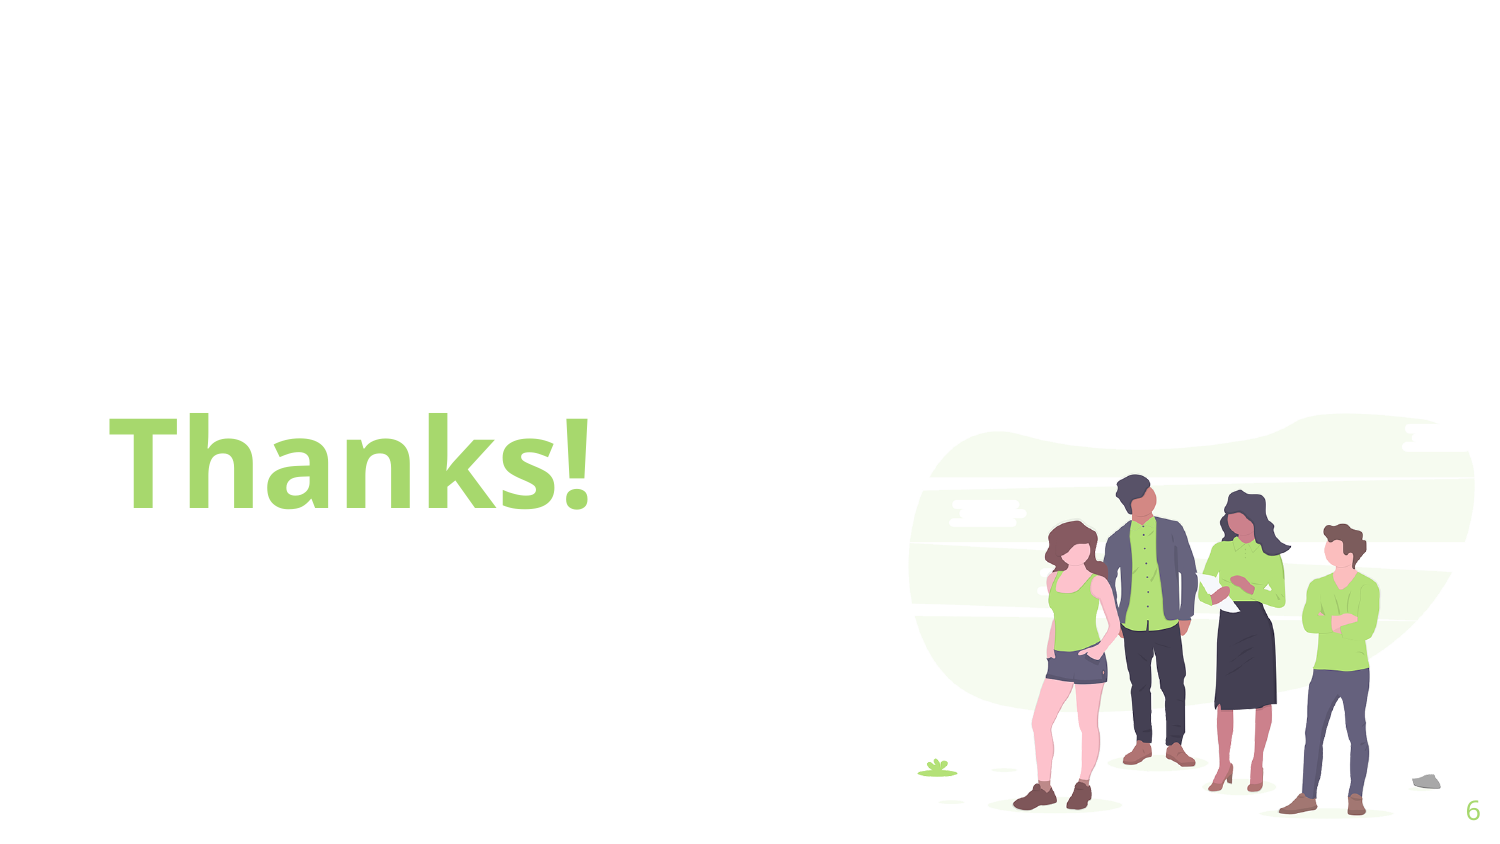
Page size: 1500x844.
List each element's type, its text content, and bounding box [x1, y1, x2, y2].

slide_number 6 [1391, 779, 1482, 844]
picture [908, 413, 1475, 819]
title Thanks! [107, 343, 906, 534]
